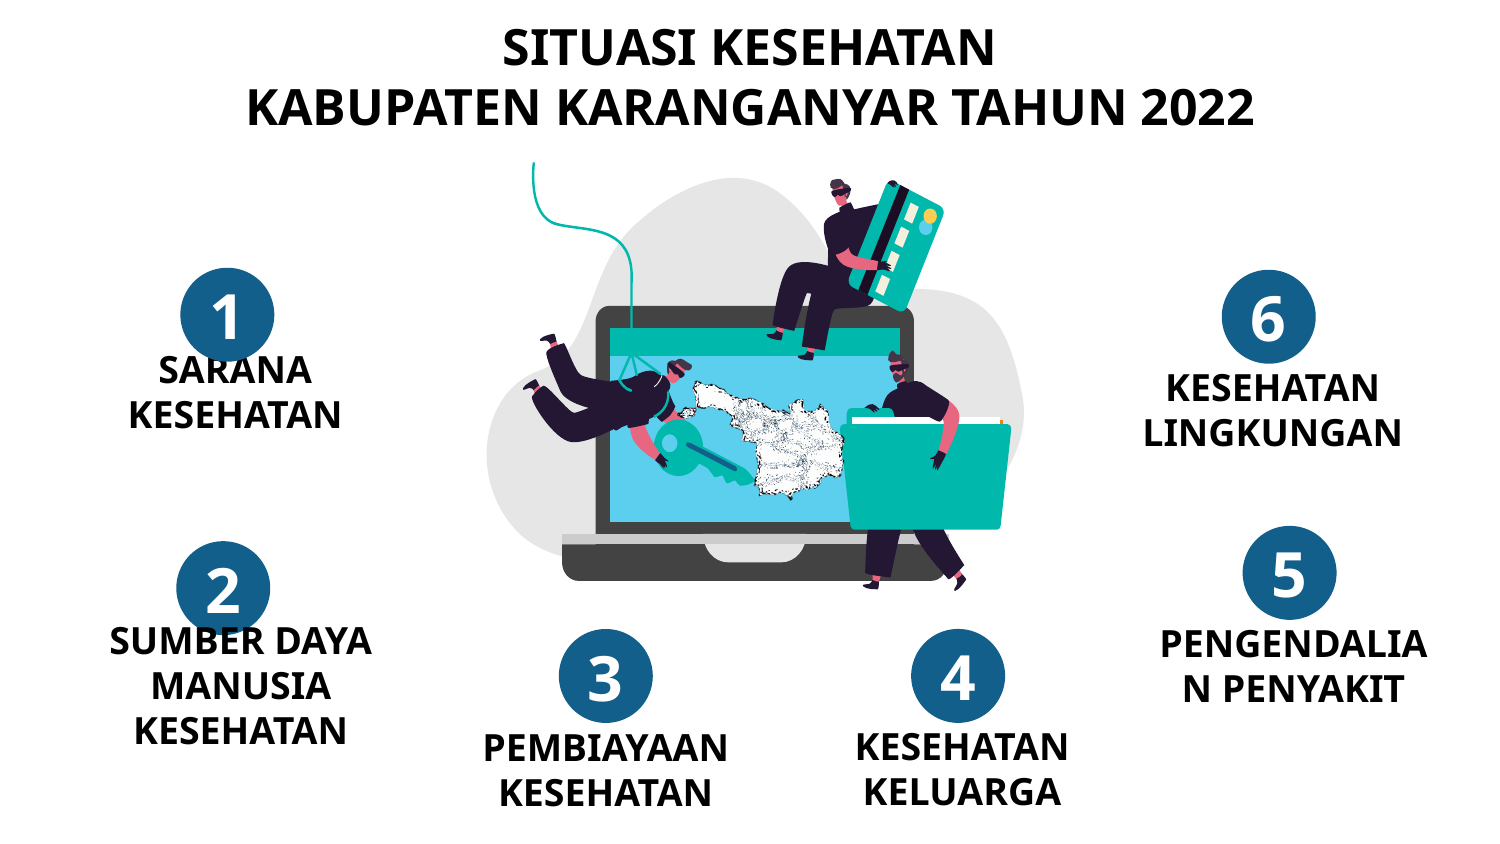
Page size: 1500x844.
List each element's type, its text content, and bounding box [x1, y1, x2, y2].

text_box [74, 267, 397, 421]
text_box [467, 145, 1038, 592]
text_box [70, 540, 411, 714]
title SITUASI KESEHATAN KABUPATEN KARANGANYAR TAHUN 2022 [75, 0, 1425, 95]
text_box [809, 628, 1115, 797]
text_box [1120, 269, 1426, 438]
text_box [1141, 525, 1447, 694]
picture [670, 366, 905, 528]
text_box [453, 628, 759, 799]
